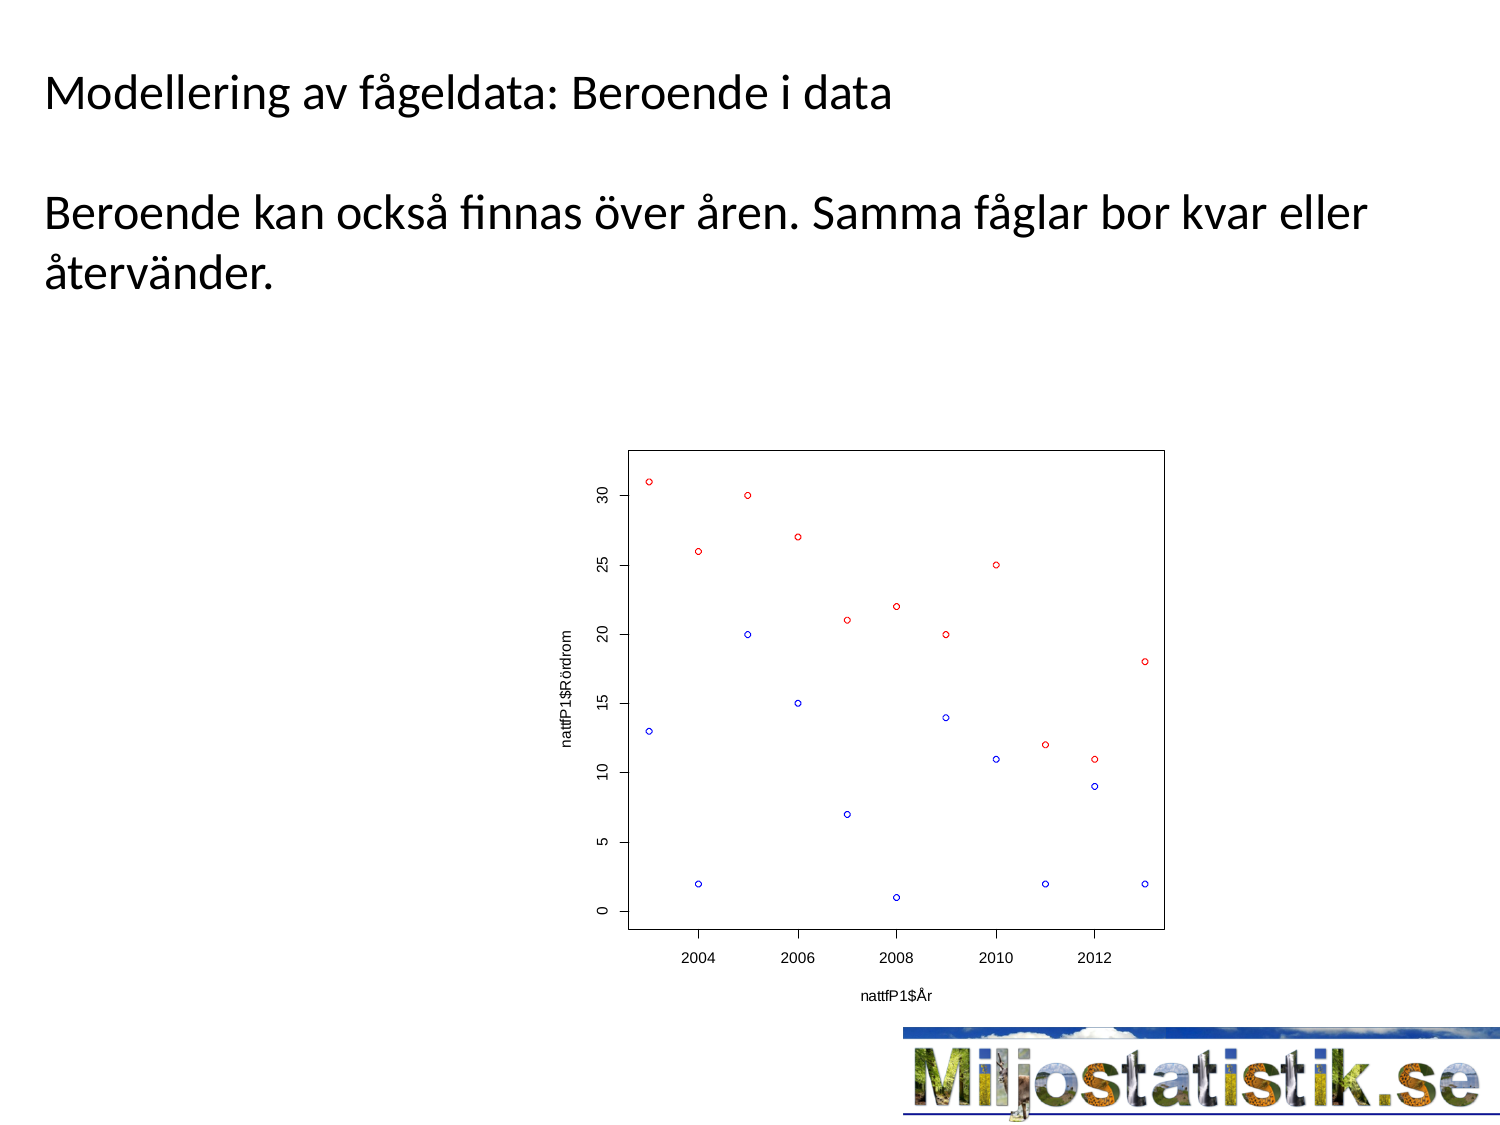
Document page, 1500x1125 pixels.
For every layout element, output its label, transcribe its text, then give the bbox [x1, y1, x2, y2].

picture [903, 1026, 1500, 1122]
picture [553, 374, 1204, 1024]
text_box Modellering av fågeldata: Beroende i data Beroende kan också finnas över åren. Samma fåglar bor kvar eller återvänder. [29, 52, 1401, 488]
